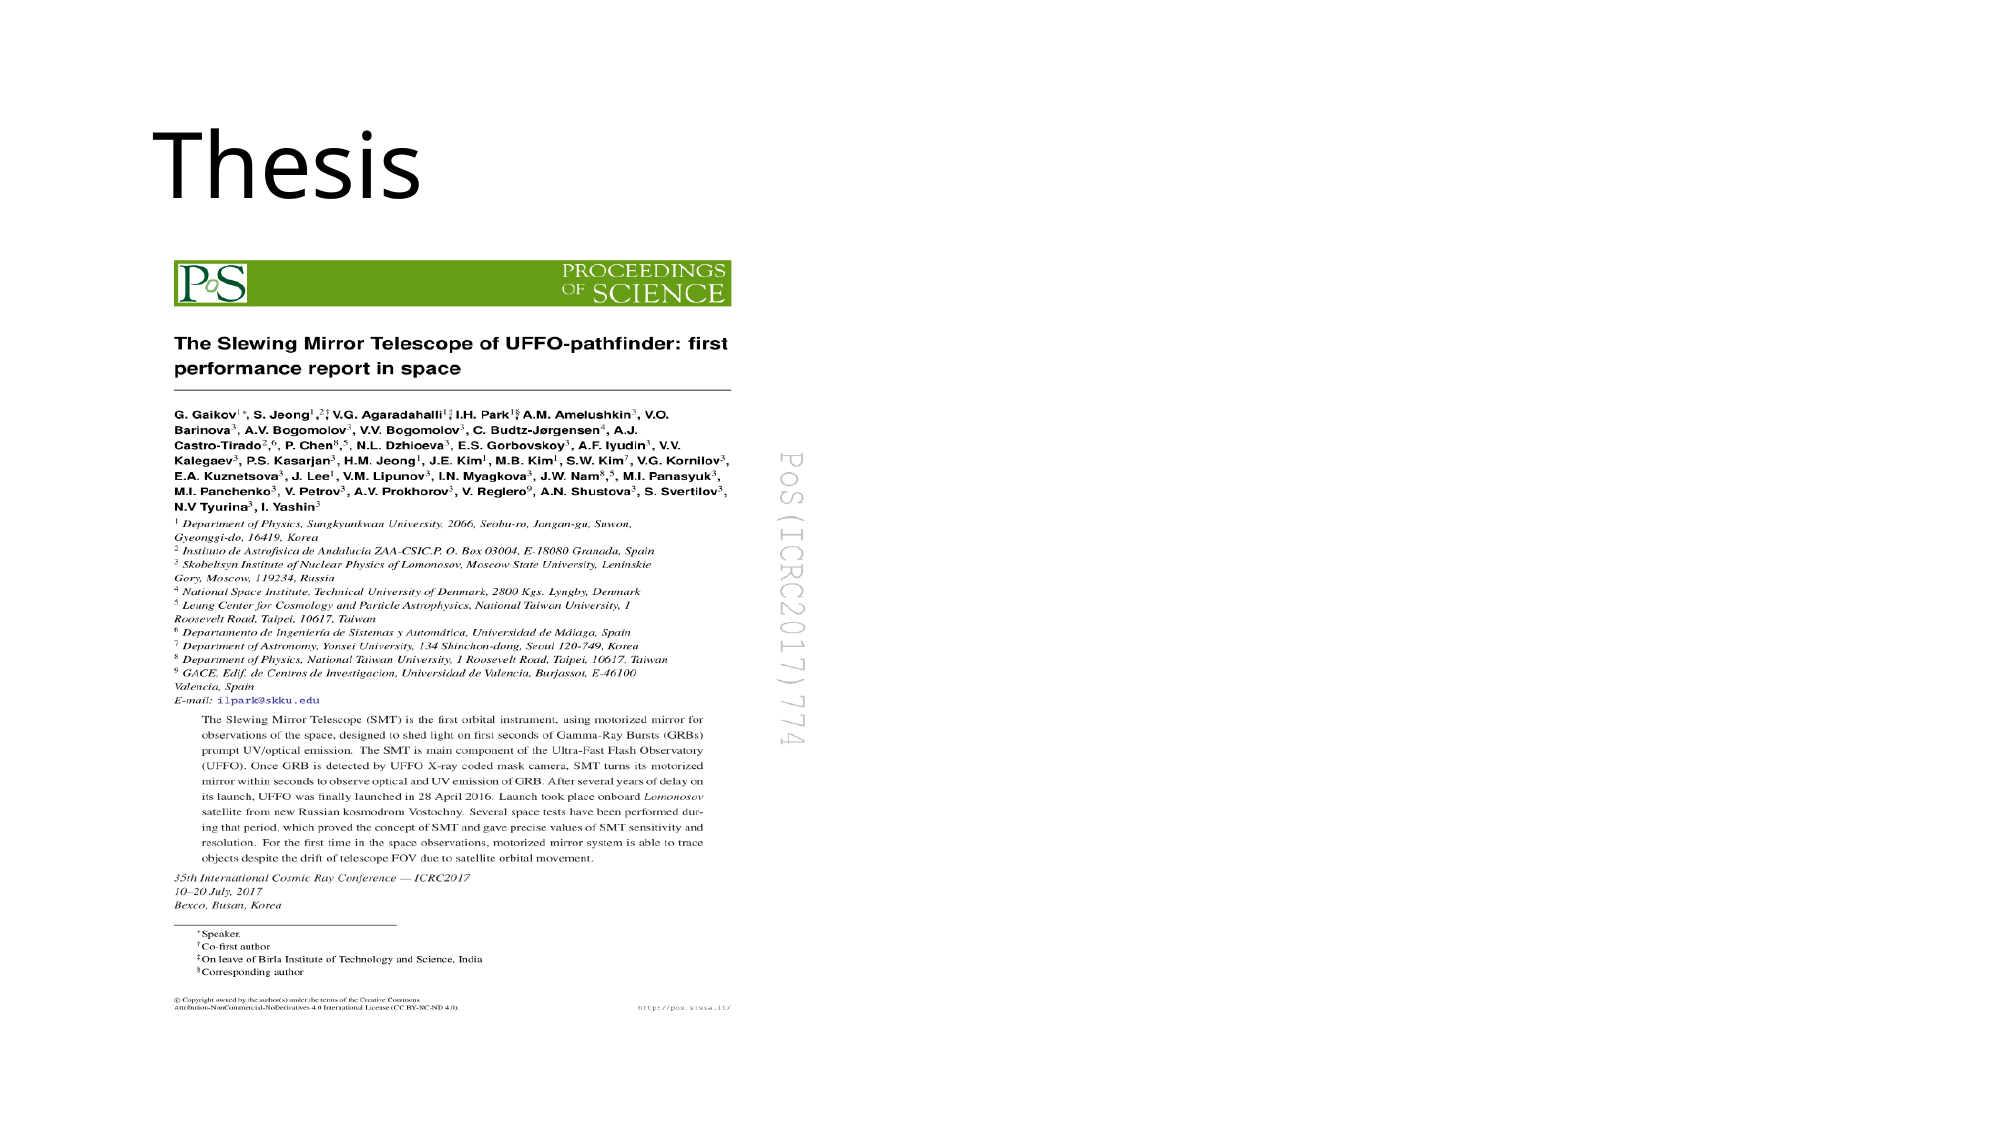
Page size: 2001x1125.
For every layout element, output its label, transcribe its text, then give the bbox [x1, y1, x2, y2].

title Thesis [137, 59, 1863, 278]
picture [65, 222, 839, 1090]
